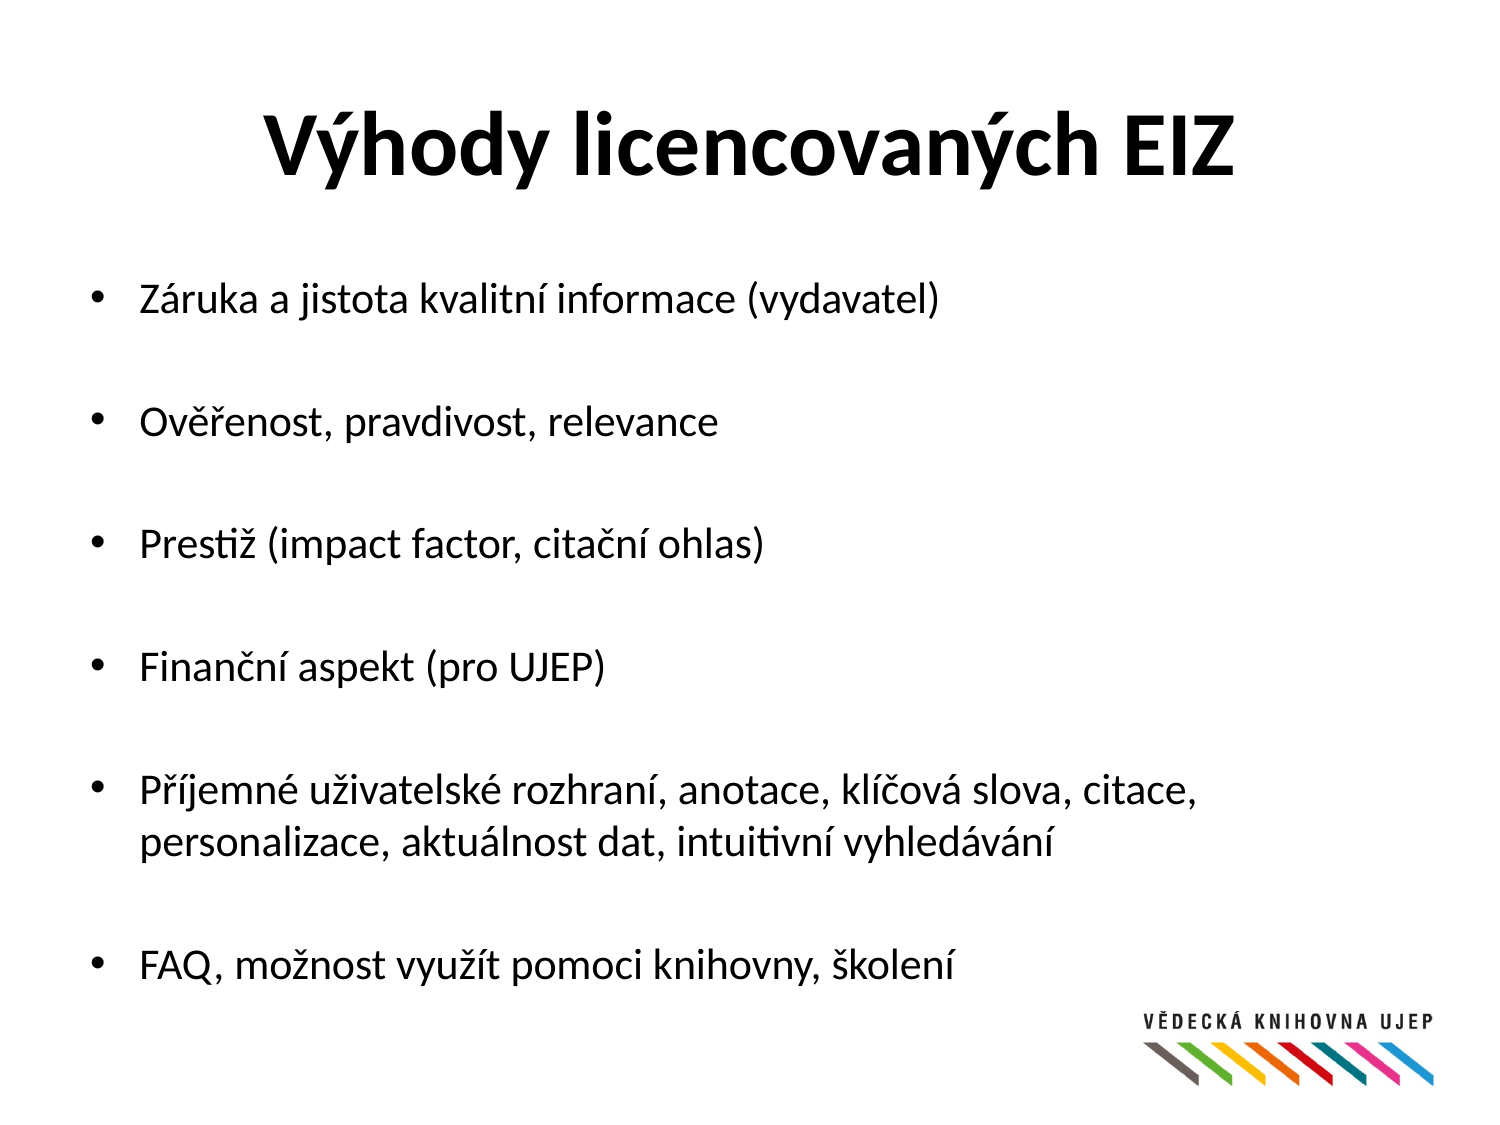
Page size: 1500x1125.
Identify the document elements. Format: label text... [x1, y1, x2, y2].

list Záruka a jistota kvalitní informace (vydavatel) Ověřenost, pravdivost, relevance Prestiž (impact factor, citační ohlas) Finanční aspekt (pro UJEP) Příjemné uživatelské rozhraní, anotace, klíčová slova, citace, personalizace, aktuálnost dat, intuitivní vyhledávání FAQ, možnost využít pomoci knihovny, školení [75, 262, 1425, 1005]
picture [1086, 977, 1500, 1125]
title Výhody licencovaných EIZ [75, 45, 1425, 233]
